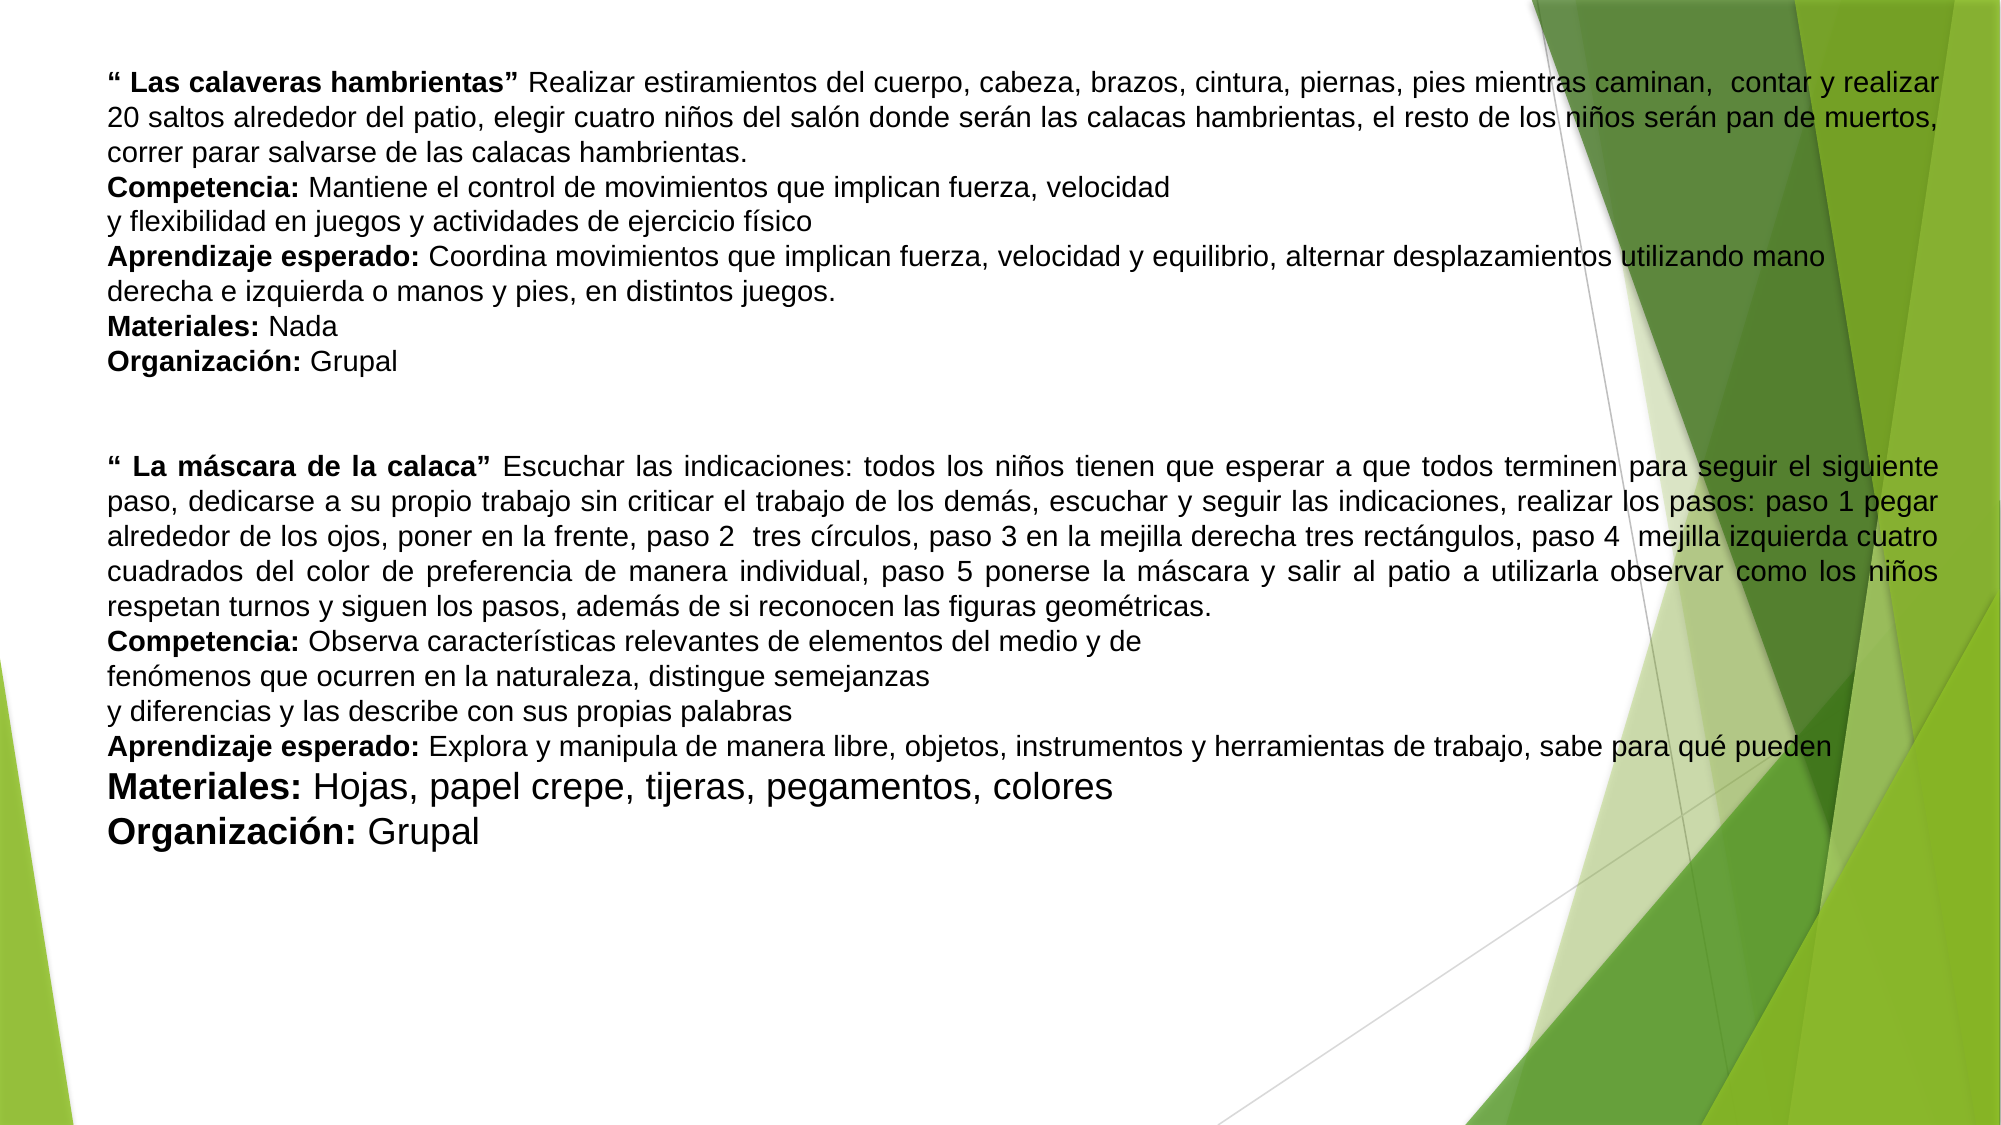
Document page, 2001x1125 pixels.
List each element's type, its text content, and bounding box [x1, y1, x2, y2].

text_box “ Las calaveras hambrientas” Realizar estiramientos del cuerpo, cabeza, brazos, cintura, piernas, pies mientras caminan, contar y realizar 20 saltos alrededor del patio, elegir cuatro niños del salón donde serán las calacas hambrientas, el resto de los niños serán pan de muertos, correr parar salvarse de las calacas hambrientas. Competencia: Mantiene el control de movimientos que implican fuerza, velocidad y flexibilidad en juegos y actividades de ejercicio físico Aprendizaje esperado: Coordina movimientos que implican fuerza, velocidad y equilibrio, alternar desplazamientos utilizando mano derecha e izquierda o manos y pies, en distintos juegos. Materiales: Nada Organización: Grupal “ La máscara de la calaca” Escuchar las indicaciones: todos los niños tienen que esperar a que todos terminen para seguir el siguiente paso, dedicarse a su propio trabajo sin criticar el trabajo de los demás, escuchar y seguir las indicaciones, realizar los pasos: paso 1 pegar alrededor de los ojos, poner en la frente, paso 2 tres círculos, paso 3 en la mejilla derecha tres rectángulos, paso 4 mejilla izquierda cuatro cuadrados del color de preferencia de manera individual, paso 5 ponerse la máscara y salir al patio a utilizarla observar como los niños respetan turnos y siguen los pasos, además de si reconocen las figuras geométricas. Competencia: Observa características relevantes de elementos del medio y de fenómenos que ocurren en la naturaleza, distingue semejanzas y diferencias y las describe con sus propias palabras Aprendizaje esperado: Explora y manipula de manera libre, objetos, instrumentos y herramientas de trabajo, sabe para qué pueden Materiales: Hojas, papel crepe, tijeras, pegamentos, colores Organización: Grupal [92, 55, 1957, 905]
